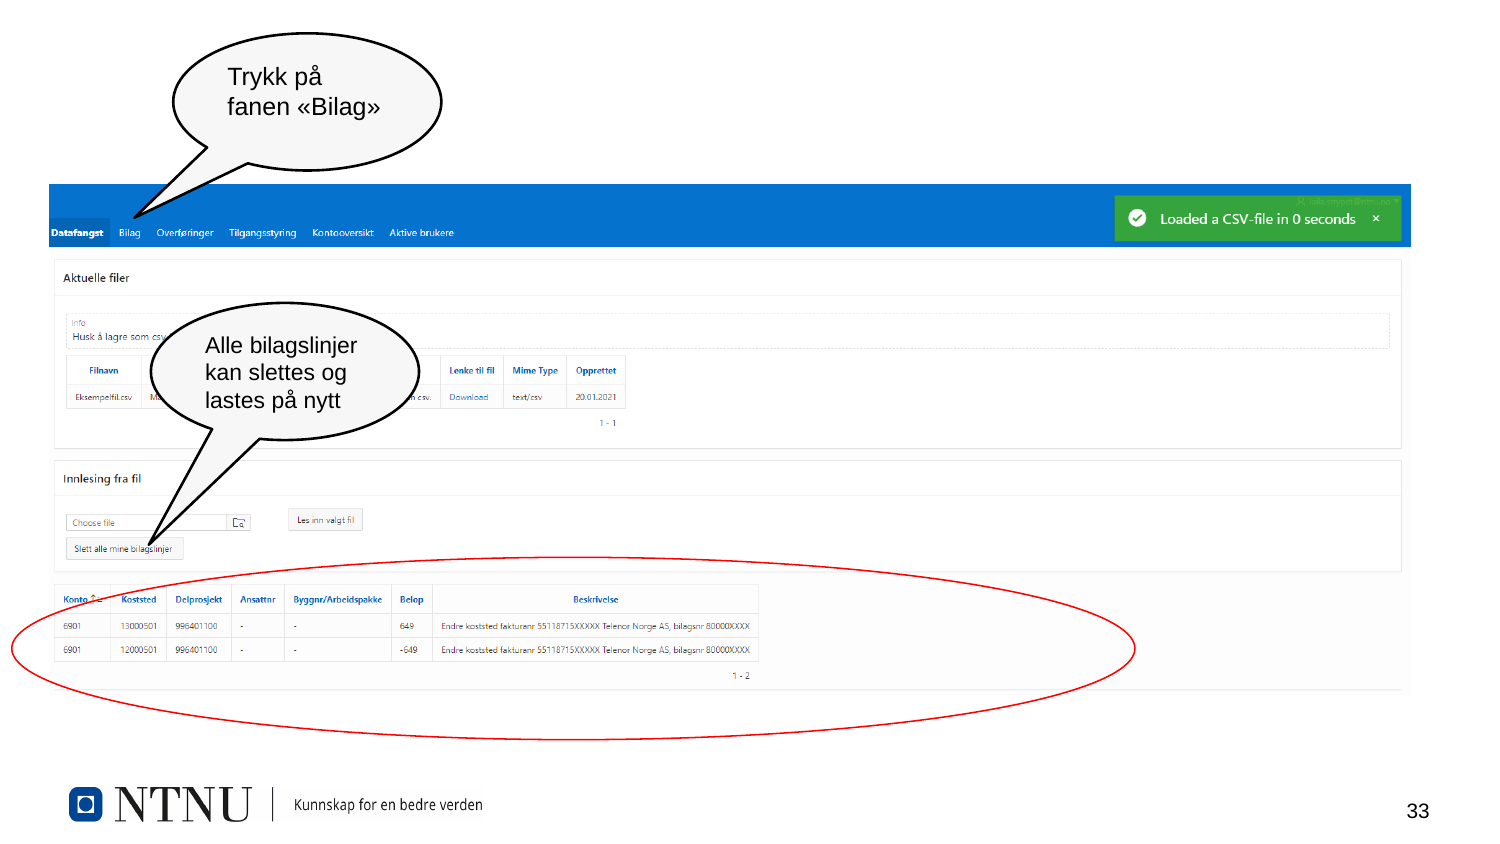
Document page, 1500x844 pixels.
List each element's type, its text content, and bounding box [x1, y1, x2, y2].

text_box [11, 618, 44, 679]
picture [69, 787, 483, 822]
text_box Trykk på fanen «Bilag» [167, 31, 444, 183]
picture [49, 184, 1412, 696]
text_box [127, 704, 1019, 740]
